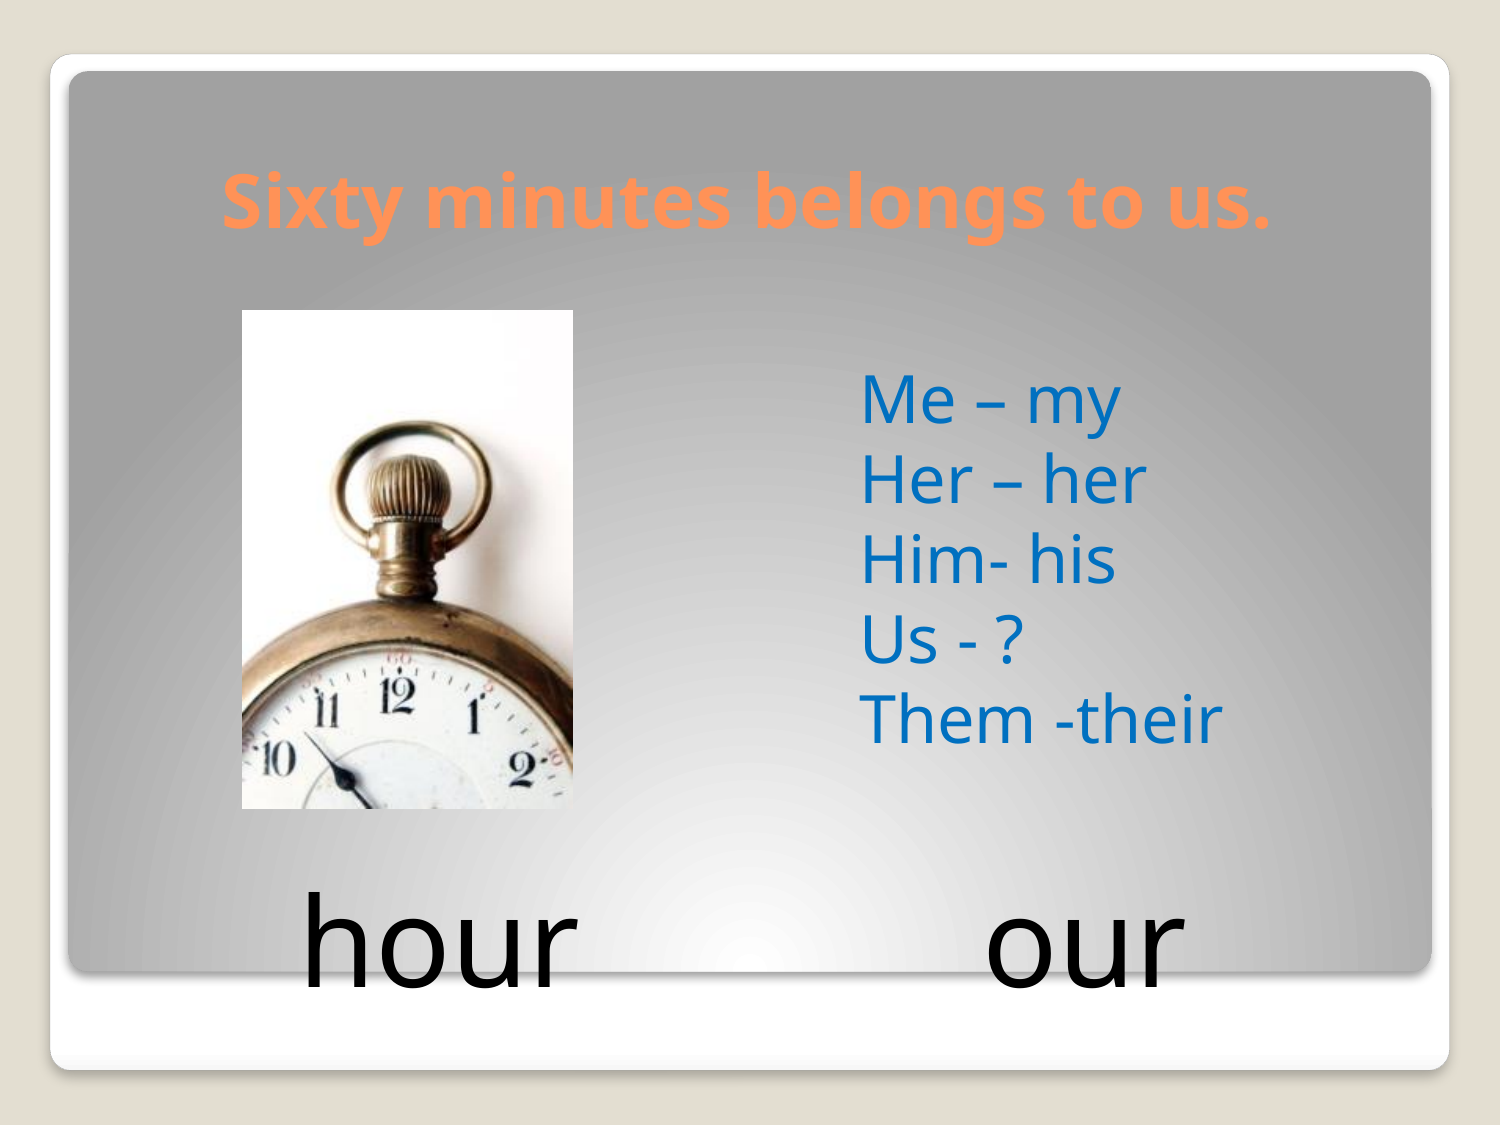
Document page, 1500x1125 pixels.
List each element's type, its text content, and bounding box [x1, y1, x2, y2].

picture [241, 310, 574, 809]
text_box hour [199, 855, 680, 1021]
text_box Me – my Her – her Him- his Us - ? Them -their [844, 349, 1365, 765]
text_box our [844, 855, 1325, 1021]
title Sixty minutes belongs to us. [76, 78, 1420, 251]
